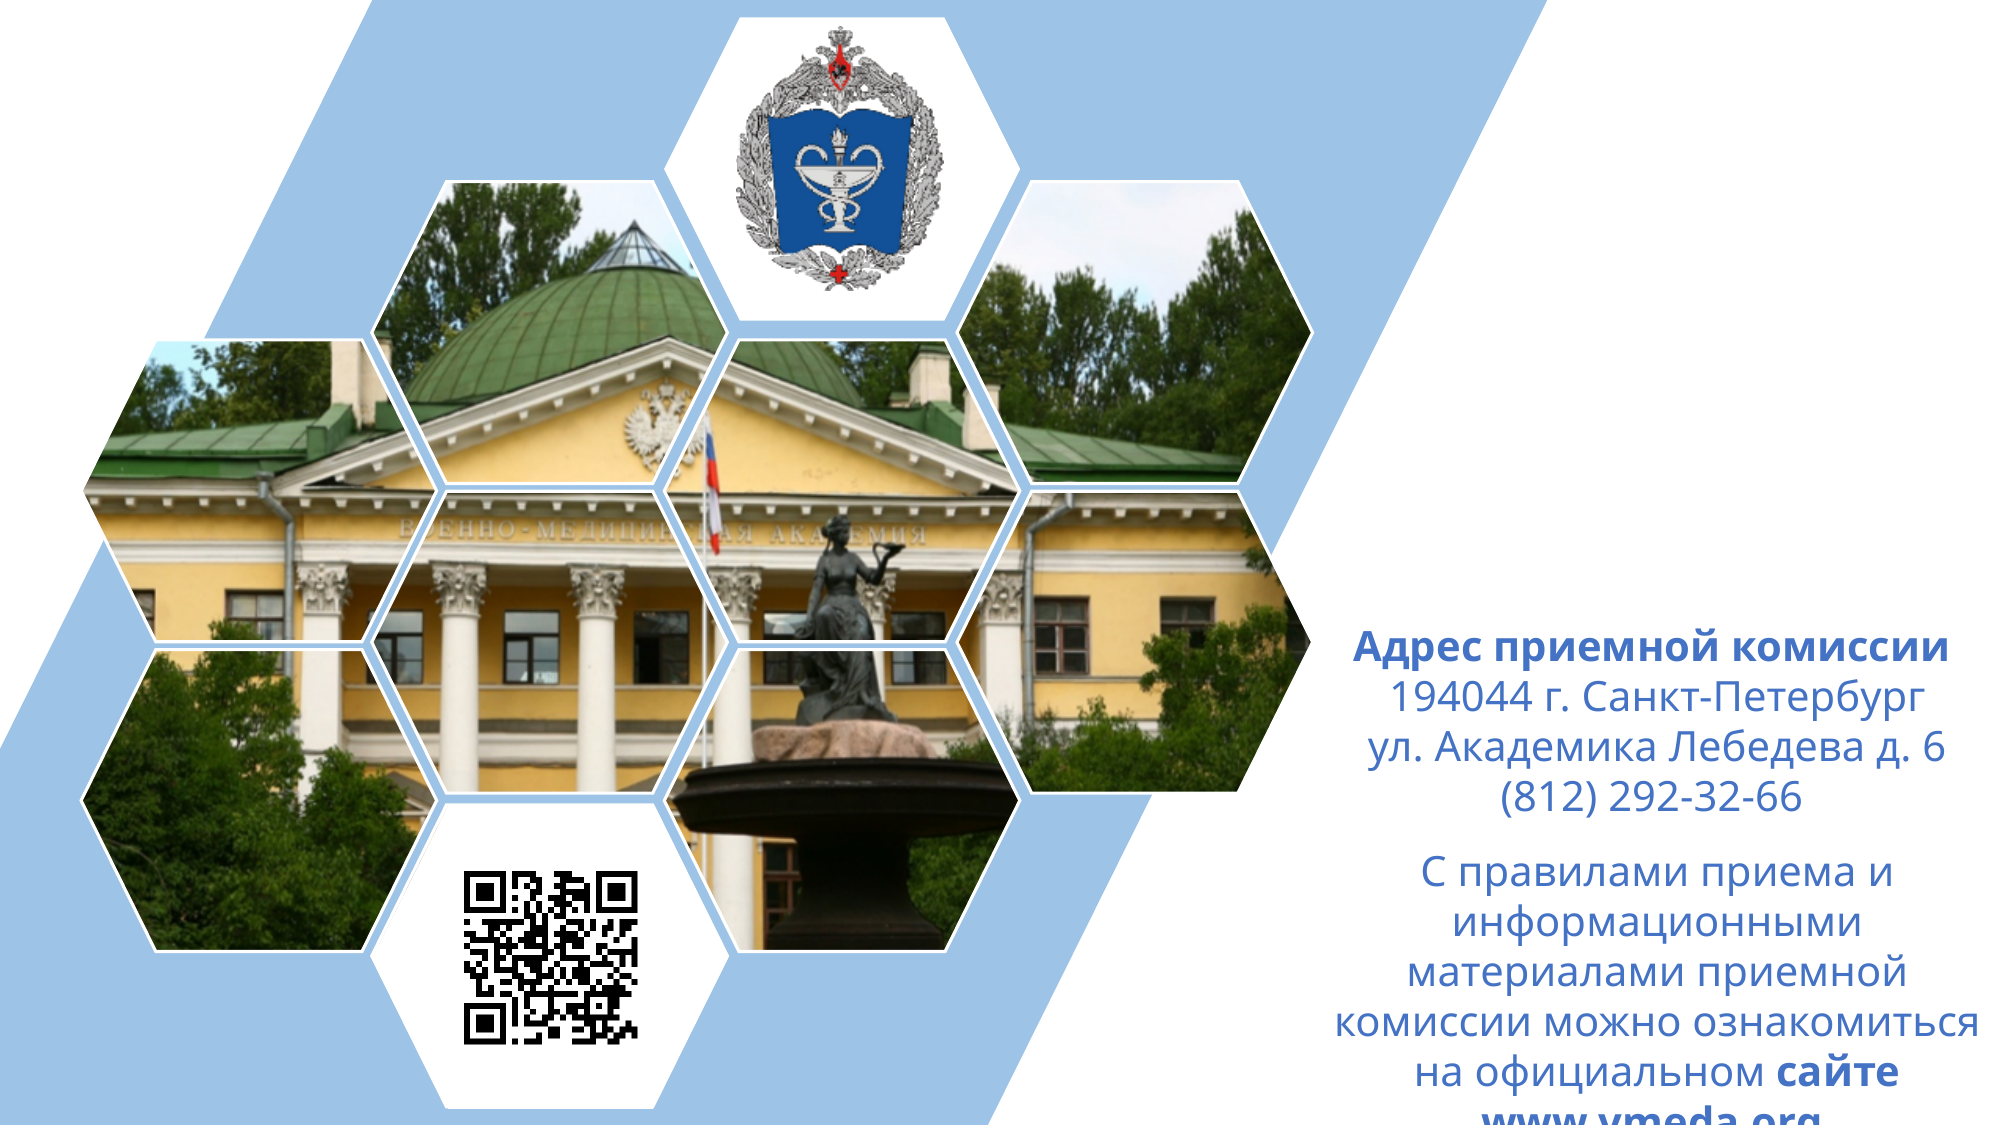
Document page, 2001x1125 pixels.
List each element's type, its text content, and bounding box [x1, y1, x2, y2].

text_box [369, 179, 730, 486]
text_box [954, 489, 1312, 796]
text_box Адрес приемной комиссии 194044 г. Санкт-Петербург ул. Академика Лебедева д. 6 (812) 292-32-66 [1312, 612, 2000, 828]
text_box [370, 803, 731, 1111]
text_box [0, 0, 1550, 1125]
text_box [954, 179, 1315, 486]
text_box [661, 15, 1023, 323]
text_box [78, 647, 439, 954]
text_box [661, 647, 1023, 954]
text_box [661, 337, 1023, 644]
picture [440, 846, 661, 1068]
text_box С правилами приема и информационными материалами приемной комиссии можно ознакомиться на официальном сайте www.vmeda.org [1312, 837, 2000, 1125]
text_box [369, 489, 730, 796]
text_box [78, 337, 439, 644]
picture [736, 26, 944, 291]
